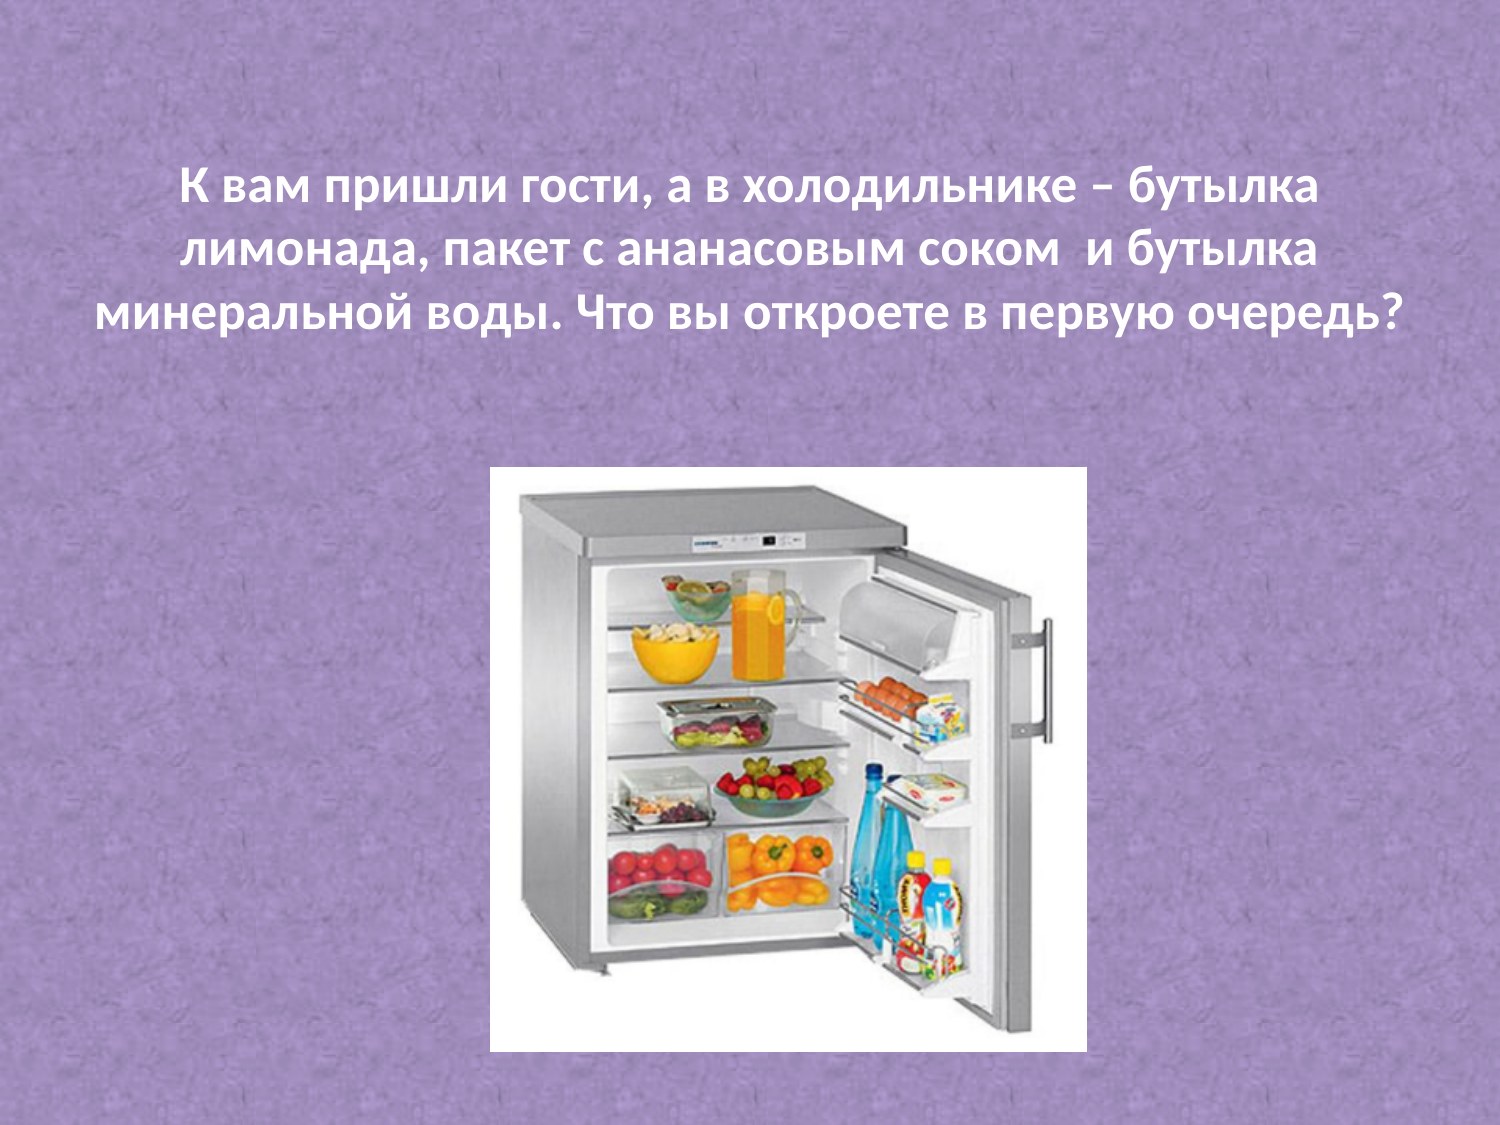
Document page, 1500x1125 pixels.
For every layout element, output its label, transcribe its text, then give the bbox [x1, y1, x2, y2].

title К вам пришли гости, а в холодильнике – бутылка лимонада, пакет с ананасовым соком и бутылка минеральной воды. Что вы откроете в первую очередь? [74, 44, 1426, 445]
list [489, 467, 1087, 1053]
